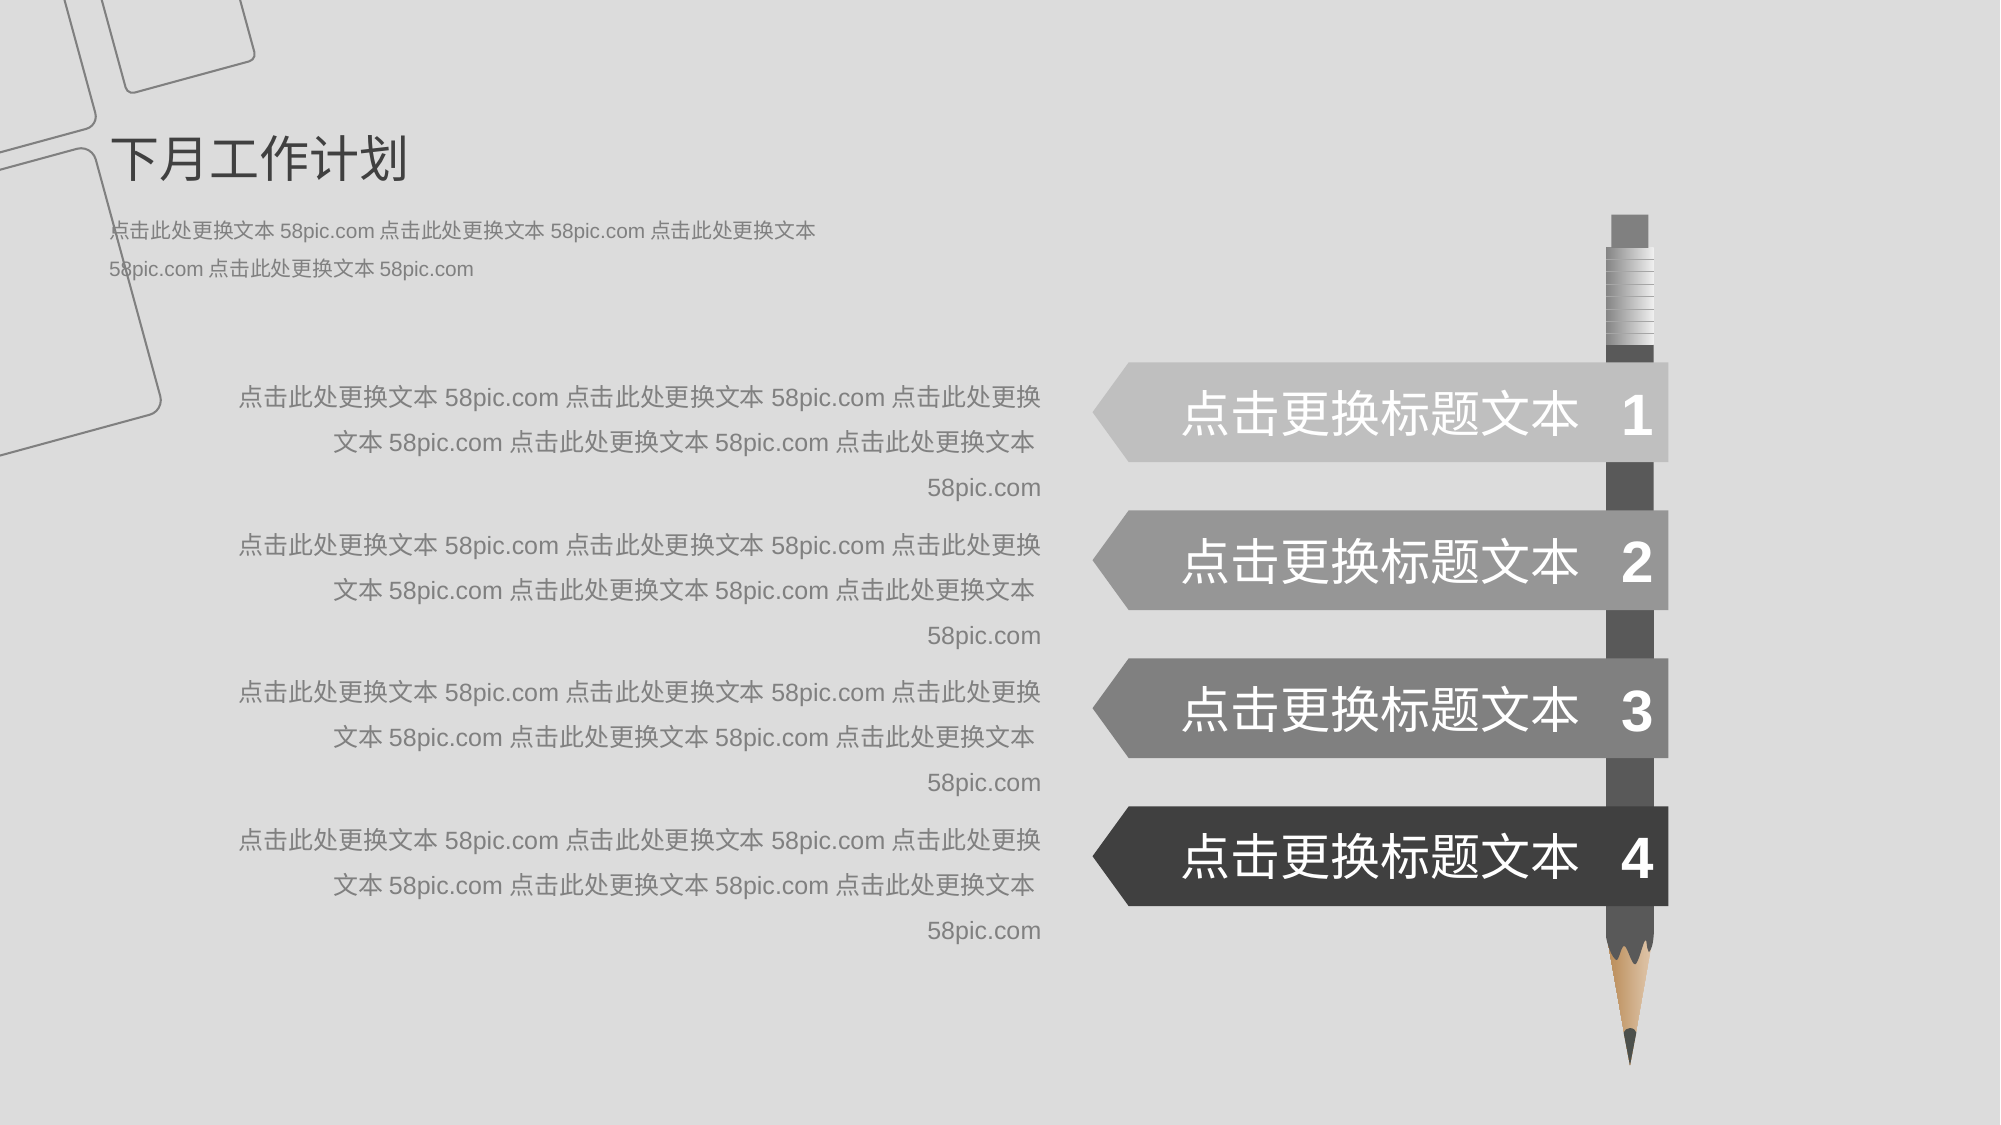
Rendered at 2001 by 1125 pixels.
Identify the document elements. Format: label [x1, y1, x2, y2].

text_box [210, 359, 1057, 909]
text_box [0, 0, 895, 449]
text_box [1092, 214, 1670, 1066]
